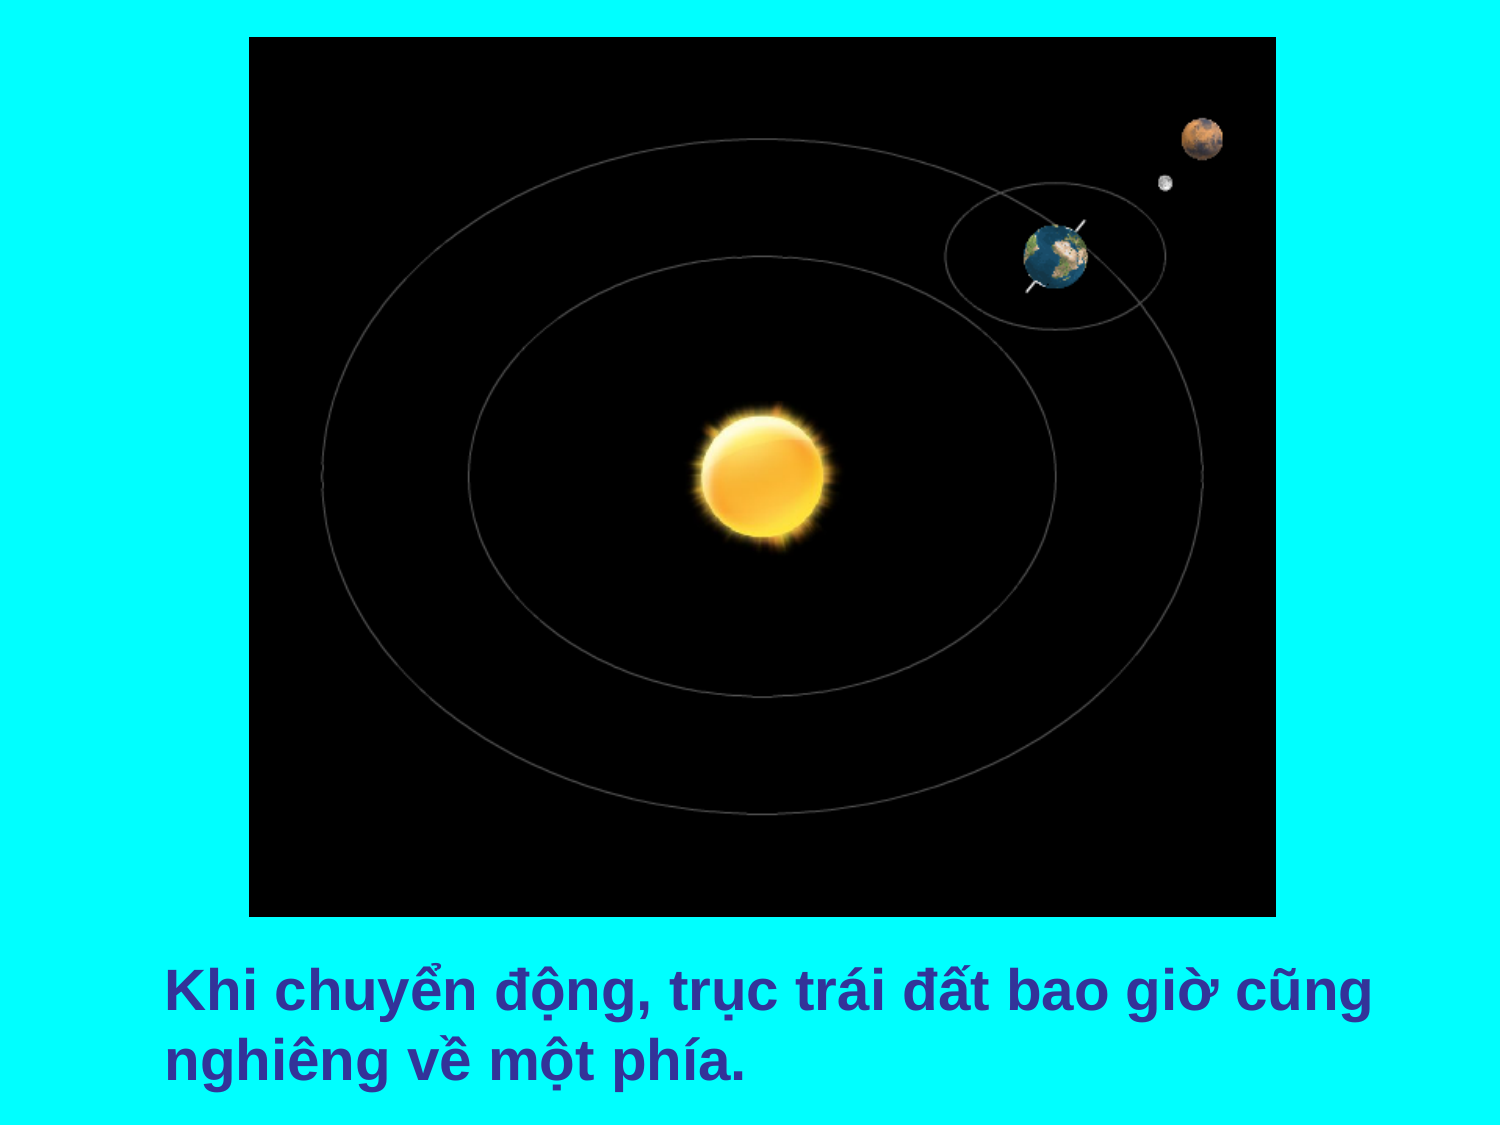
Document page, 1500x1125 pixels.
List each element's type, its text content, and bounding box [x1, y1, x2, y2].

text_box Khi chuyển động, trục trái đất bao giờ cũng nghiêng về một phía. [150, 944, 1475, 1100]
picture [249, 37, 1276, 917]
